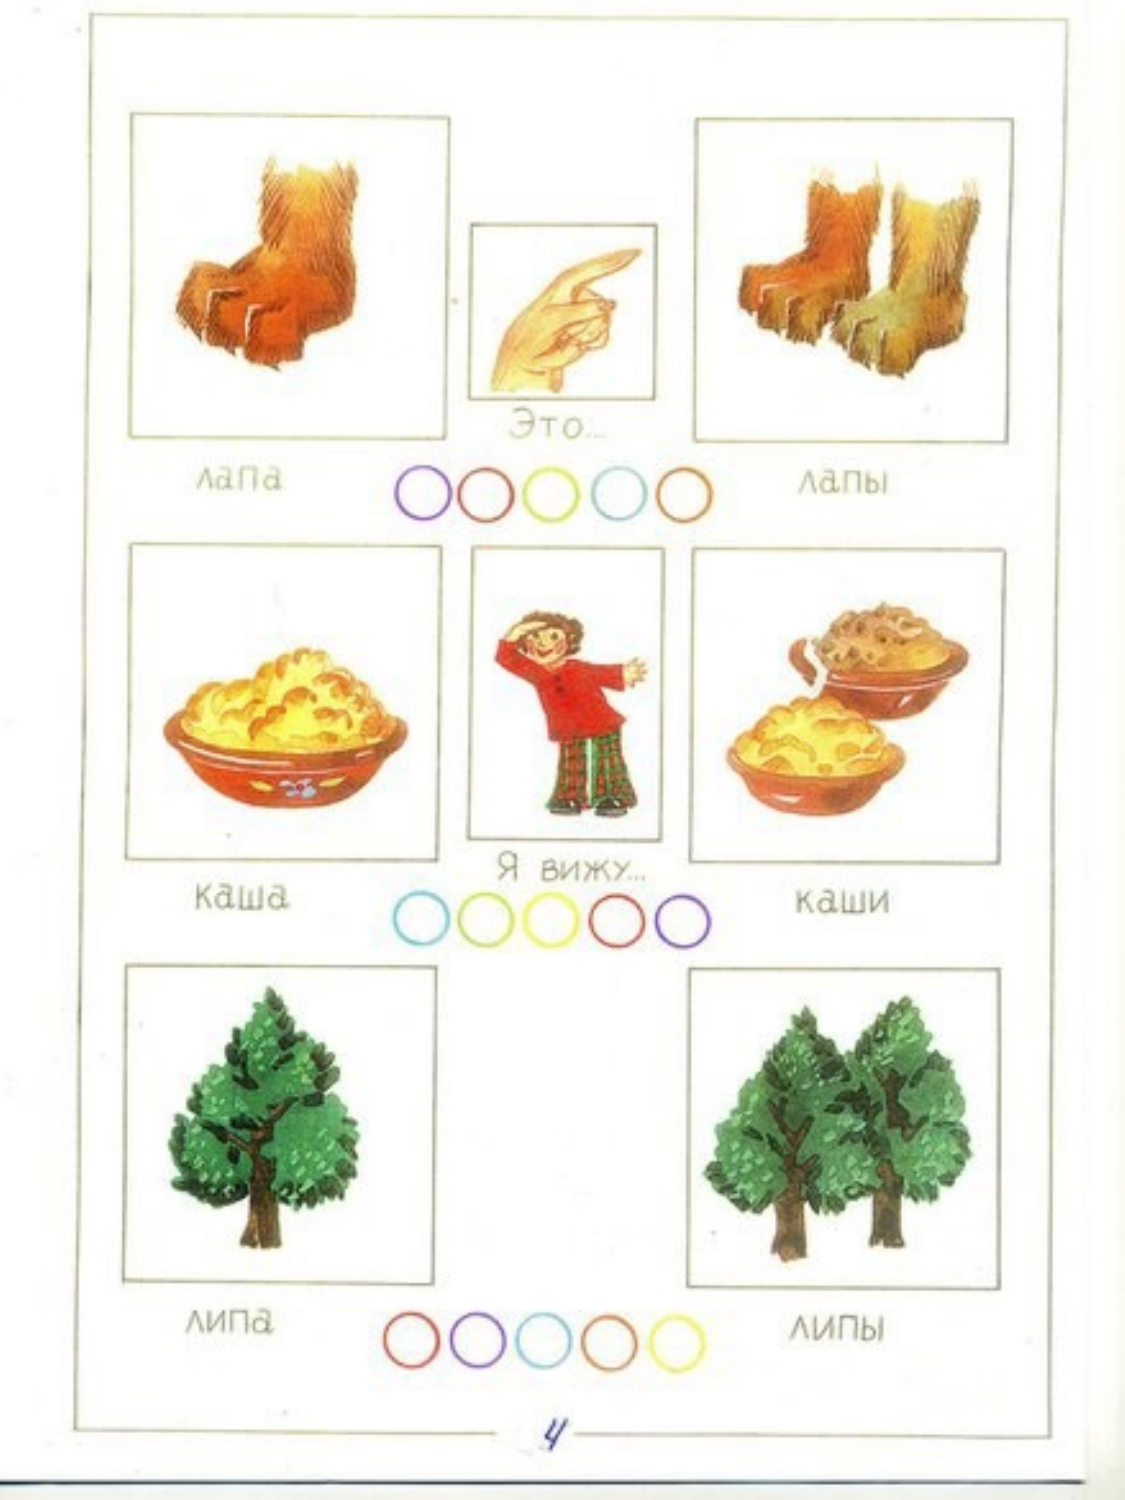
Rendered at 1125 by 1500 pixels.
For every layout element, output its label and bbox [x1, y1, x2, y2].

list [0, 0, 1125, 1500]
